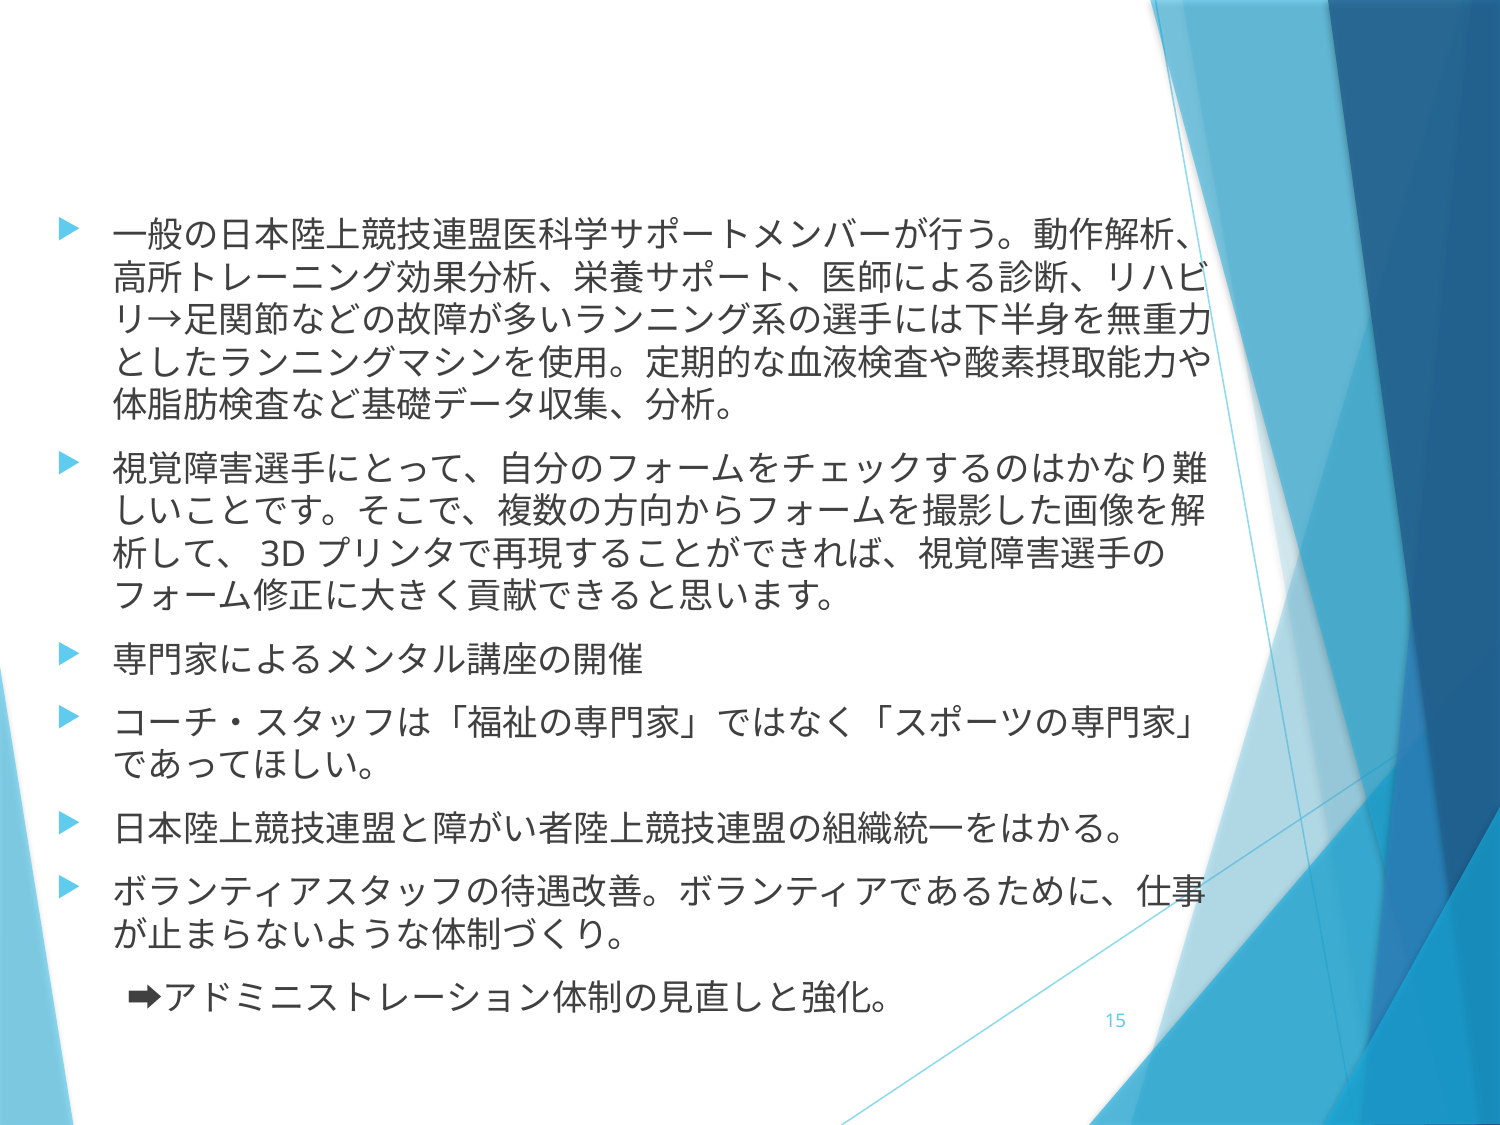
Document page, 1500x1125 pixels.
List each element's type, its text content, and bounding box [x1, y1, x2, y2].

slide_number 15 [1057, 991, 1142, 1051]
list 一般の日本陸上競技連盟医科学サポートメンバーが行う。動作解析、高所トレーニング効果分析、栄養サポート、医師による診断、リハビリ→足関節などの故障が多いランニング系の選手には下半身を無重力としたランニングマシンを使用。定期的な血液検査や酸素摂取能力や体脂肪検査など基礎データ収集、分析。 視覚障害選手にとって、自分のフォームをチェックするのはかなり難しいことです。そこで、複数の方向からフォームを撮影した画像を解析して、3Dプリンタで再現することができれば、視覚障害選手のフォーム修正に大きく貢献できると思います。 専門家によるメンタル講座の開催 コーチ・スタッフは「福祉の専門家」ではなく「スポーツの専門家」であってほしい。 日本陸上競技連盟と障がい者陸上競技連盟の組織統一をはかる。 ボランティアスタッフの待遇改善。ボランティアであるために、仕事が止まらないような体制づくり。 ➡アドミニストレーション体制の見直しと強化。 [40, 204, 1235, 1071]
